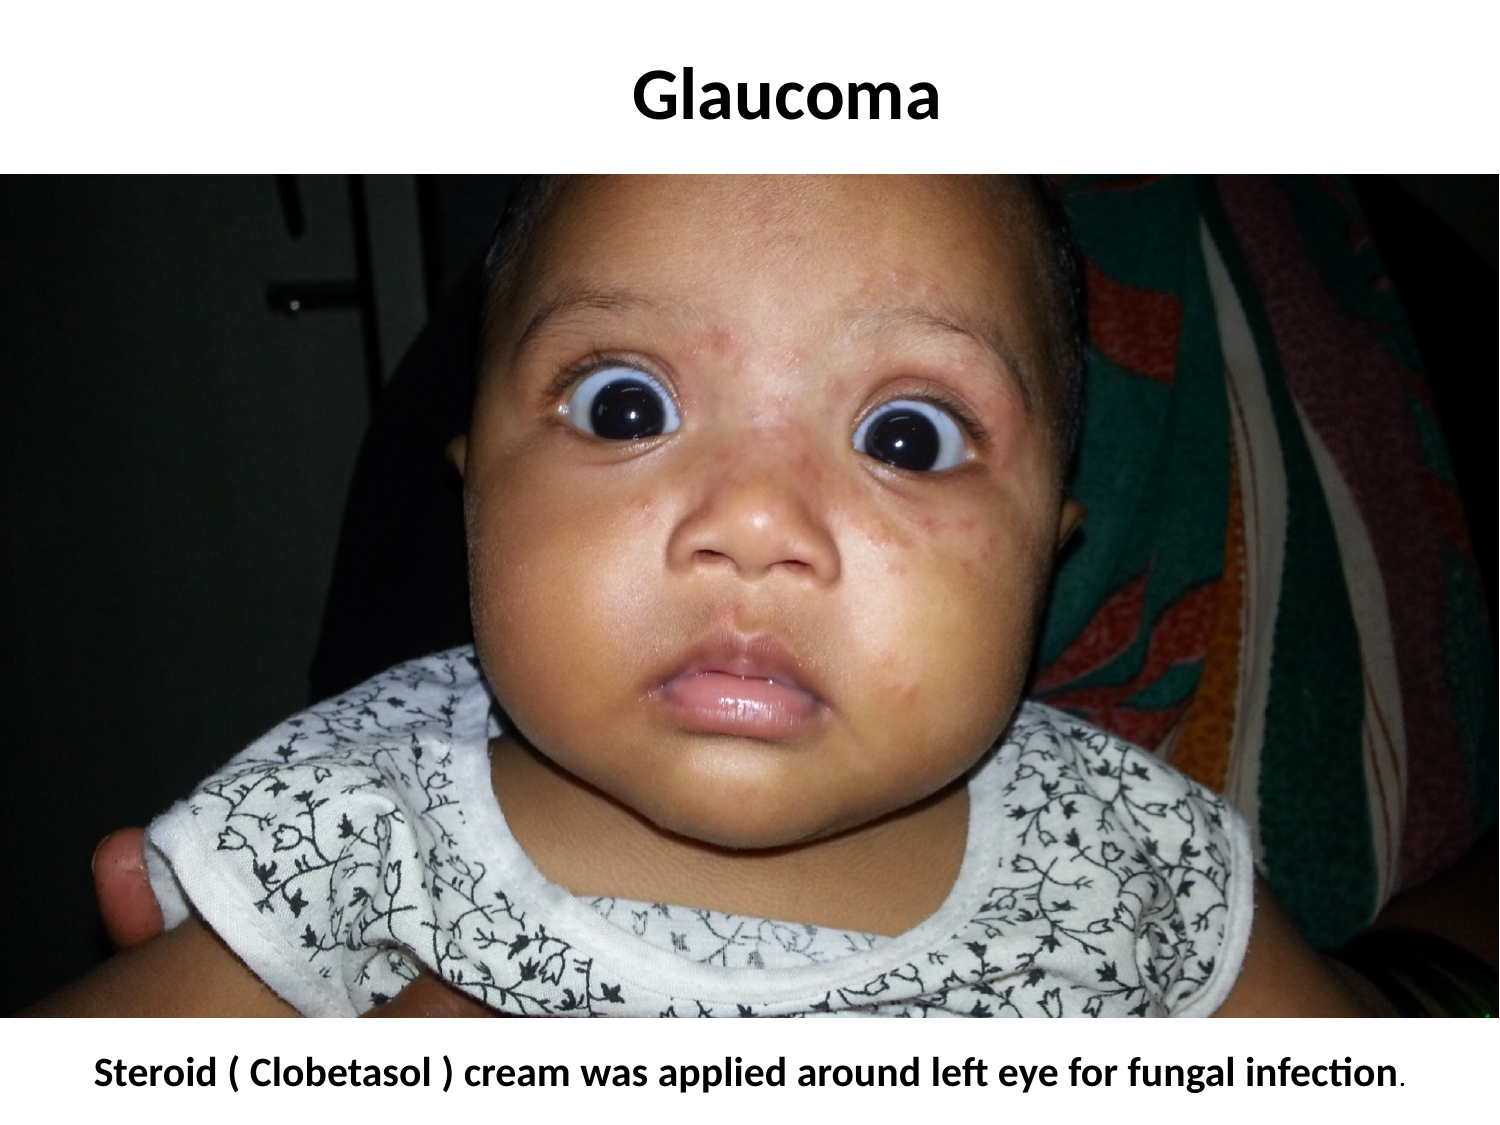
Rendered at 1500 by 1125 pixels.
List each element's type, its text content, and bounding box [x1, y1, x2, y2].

text_box Steroid ( Clobetasol ) cream was applied around left eye for fungal infection. [0, 1037, 1500, 1103]
title Glaucoma [112, 37, 1463, 143]
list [0, 174, 1499, 1019]
